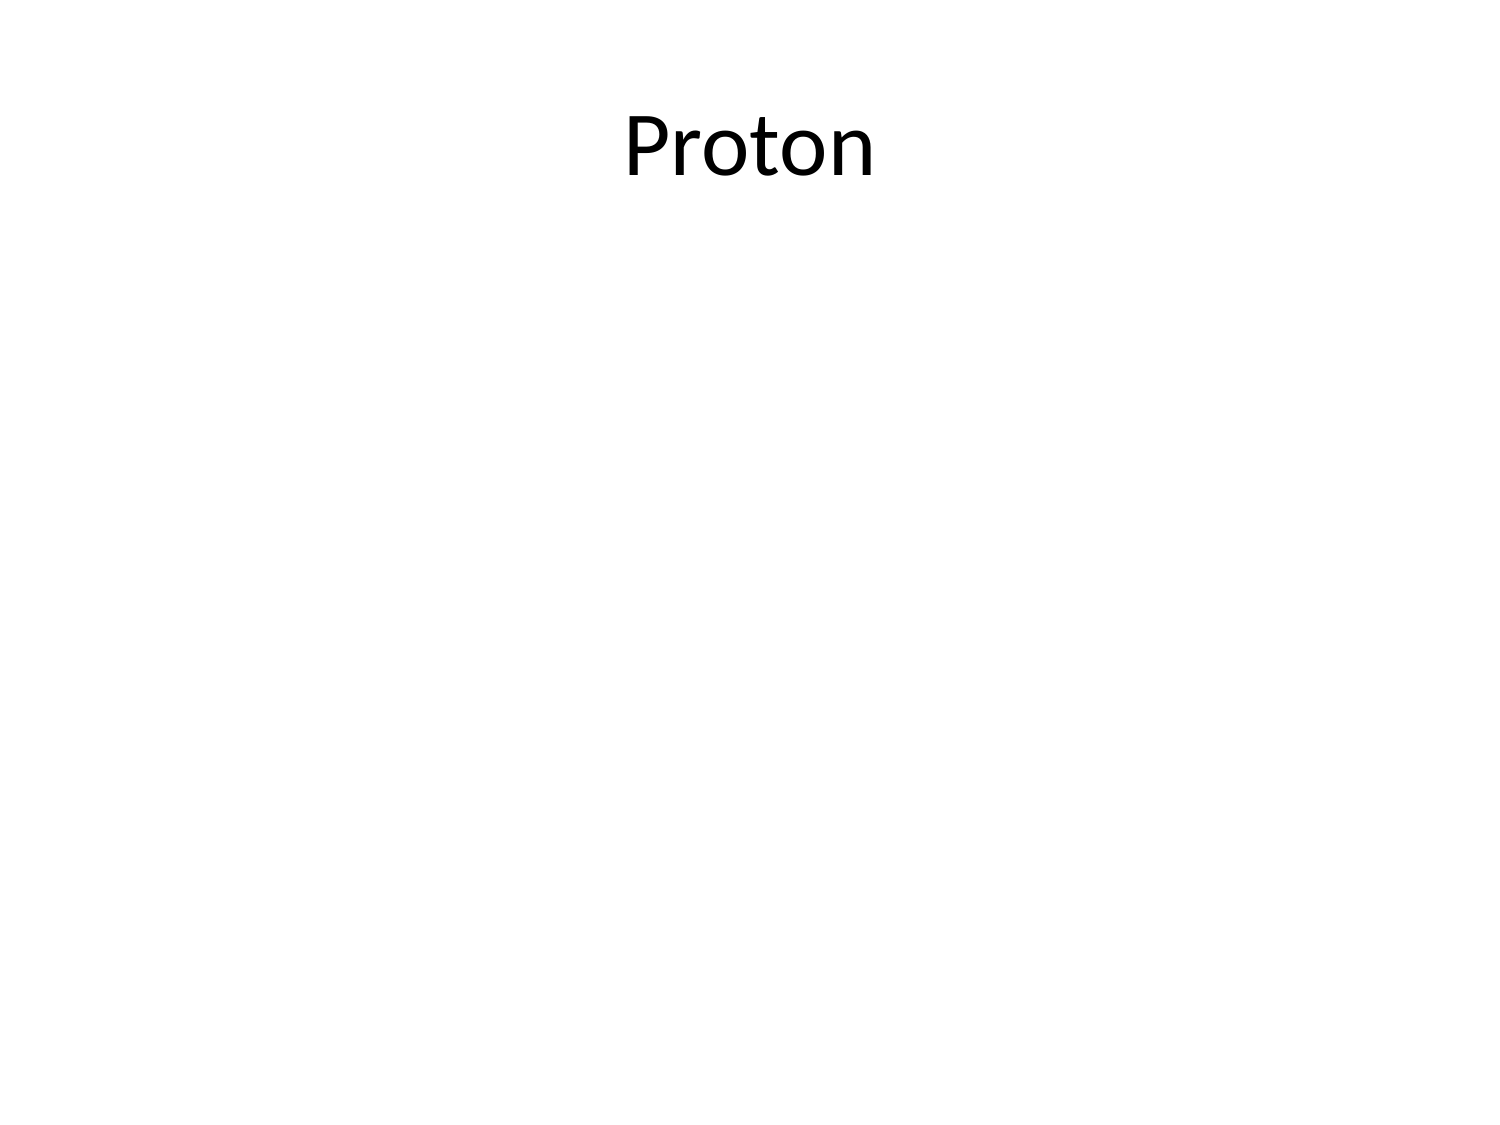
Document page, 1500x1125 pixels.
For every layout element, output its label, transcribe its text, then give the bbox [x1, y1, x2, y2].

title Proton [75, 45, 1425, 233]
